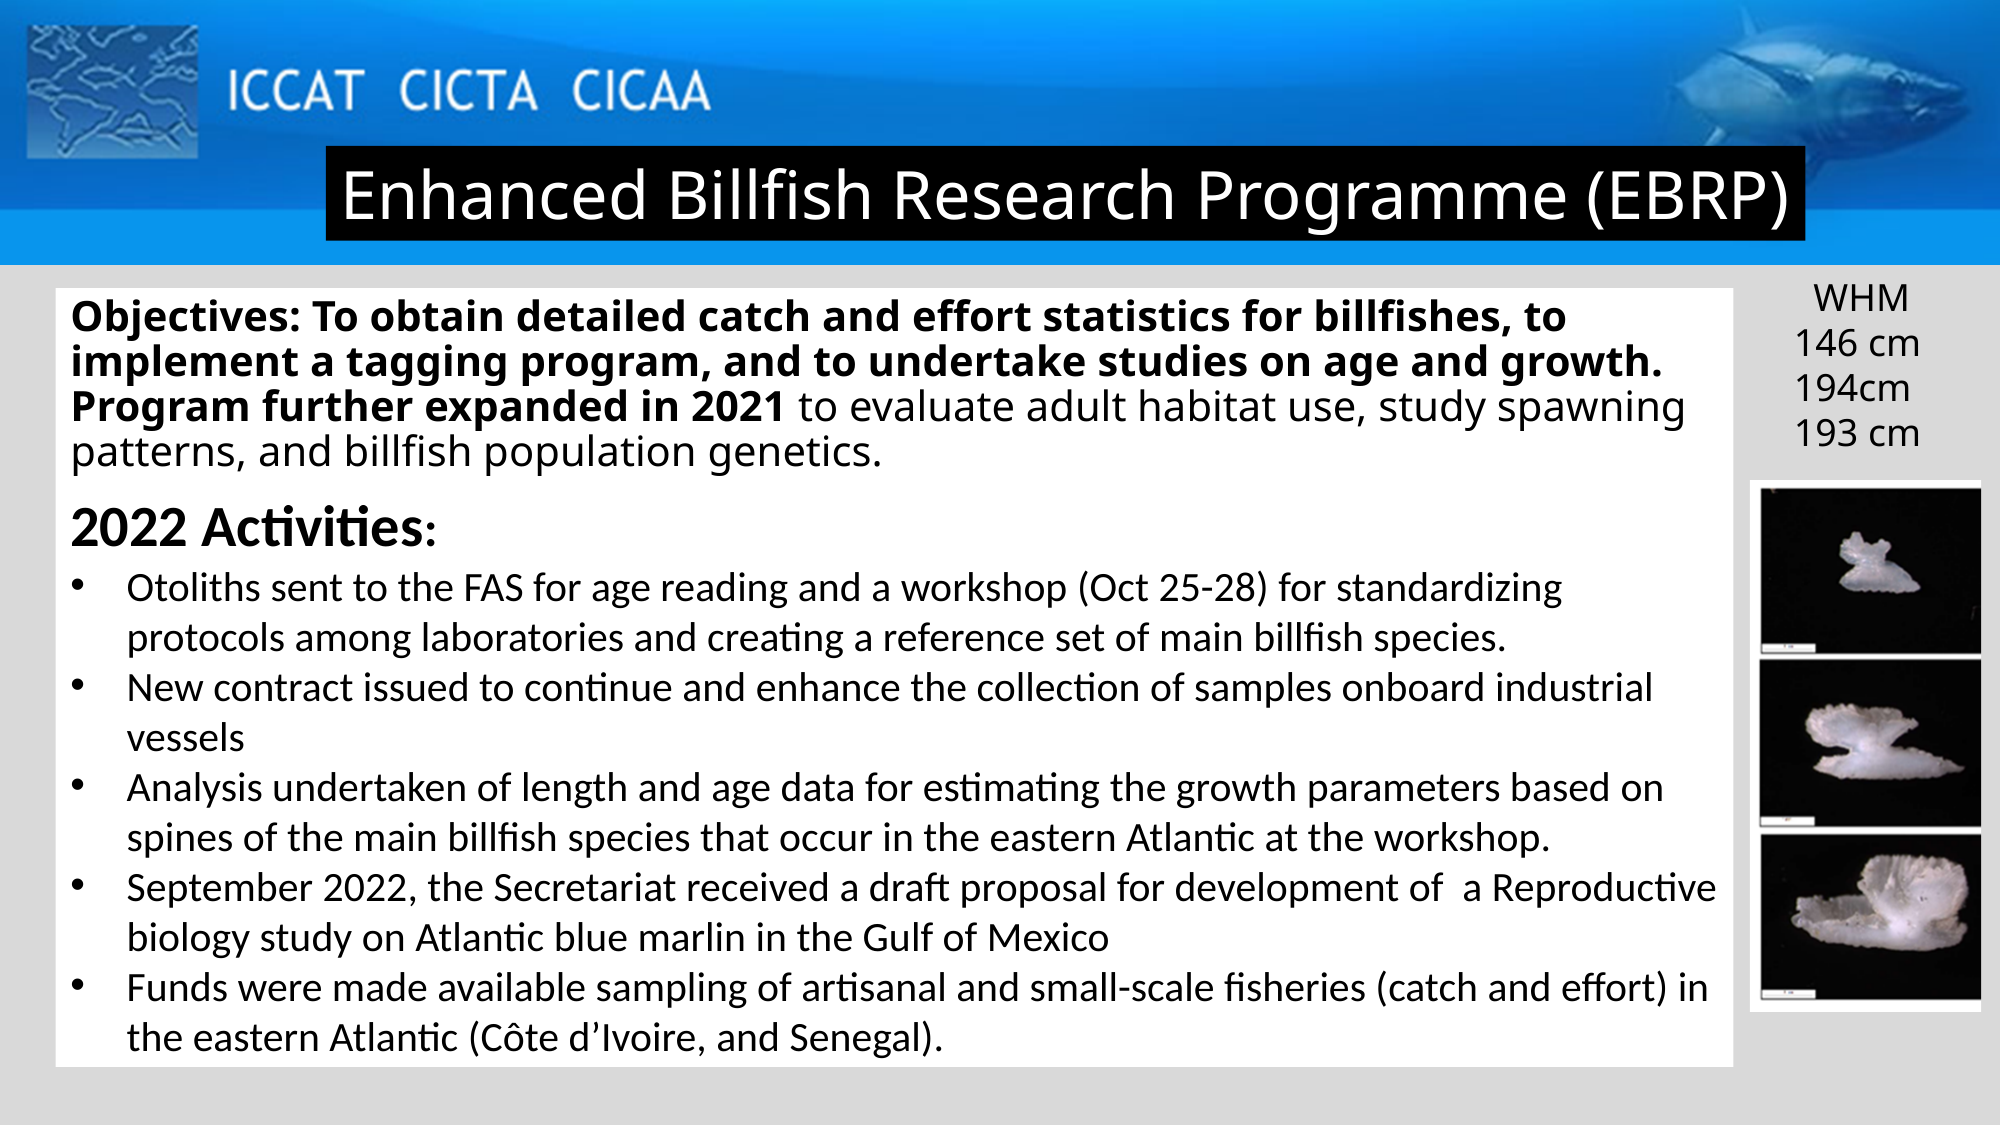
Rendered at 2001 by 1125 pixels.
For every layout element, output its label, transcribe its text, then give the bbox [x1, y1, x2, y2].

text_box Objectives: To obtain detailed catch and effort statistics for billfishes, to implement a tagging program, and to undertake studies on age and growth. Program further expanded in 2021 to evaluate adult habitat use, study spawning patterns, and billfish population genetics. 2022 Activities: Otoliths sent to the FAS for age reading and a workshop (Oct 25-28) for standardizing protocols among laboratories and creating a reference set of main billfish species. New contract issued to continue and enhance the collection of samples onboard industrial vessels Analysis undertaken of length and age data for estimating the growth parameters based on spines of the main billfish species that occur in the eastern Atlantic at the workshop. September 2022, the Secretariat received a draft proposal for development of a Reproductive biology study on Atlantic blue marlin in the Gulf of Mexico Funds were made available sampling of artisanal and small-scale fisheries (catch and effort) in the eastern Atlantic (Côte d’Ivoire, and Senegal). [55, 288, 1734, 1067]
picture [0, 0, 2000, 266]
picture [1749, 479, 1982, 1012]
text_box WHM 146 cm 194cm 193 cm [1779, 266, 2000, 462]
